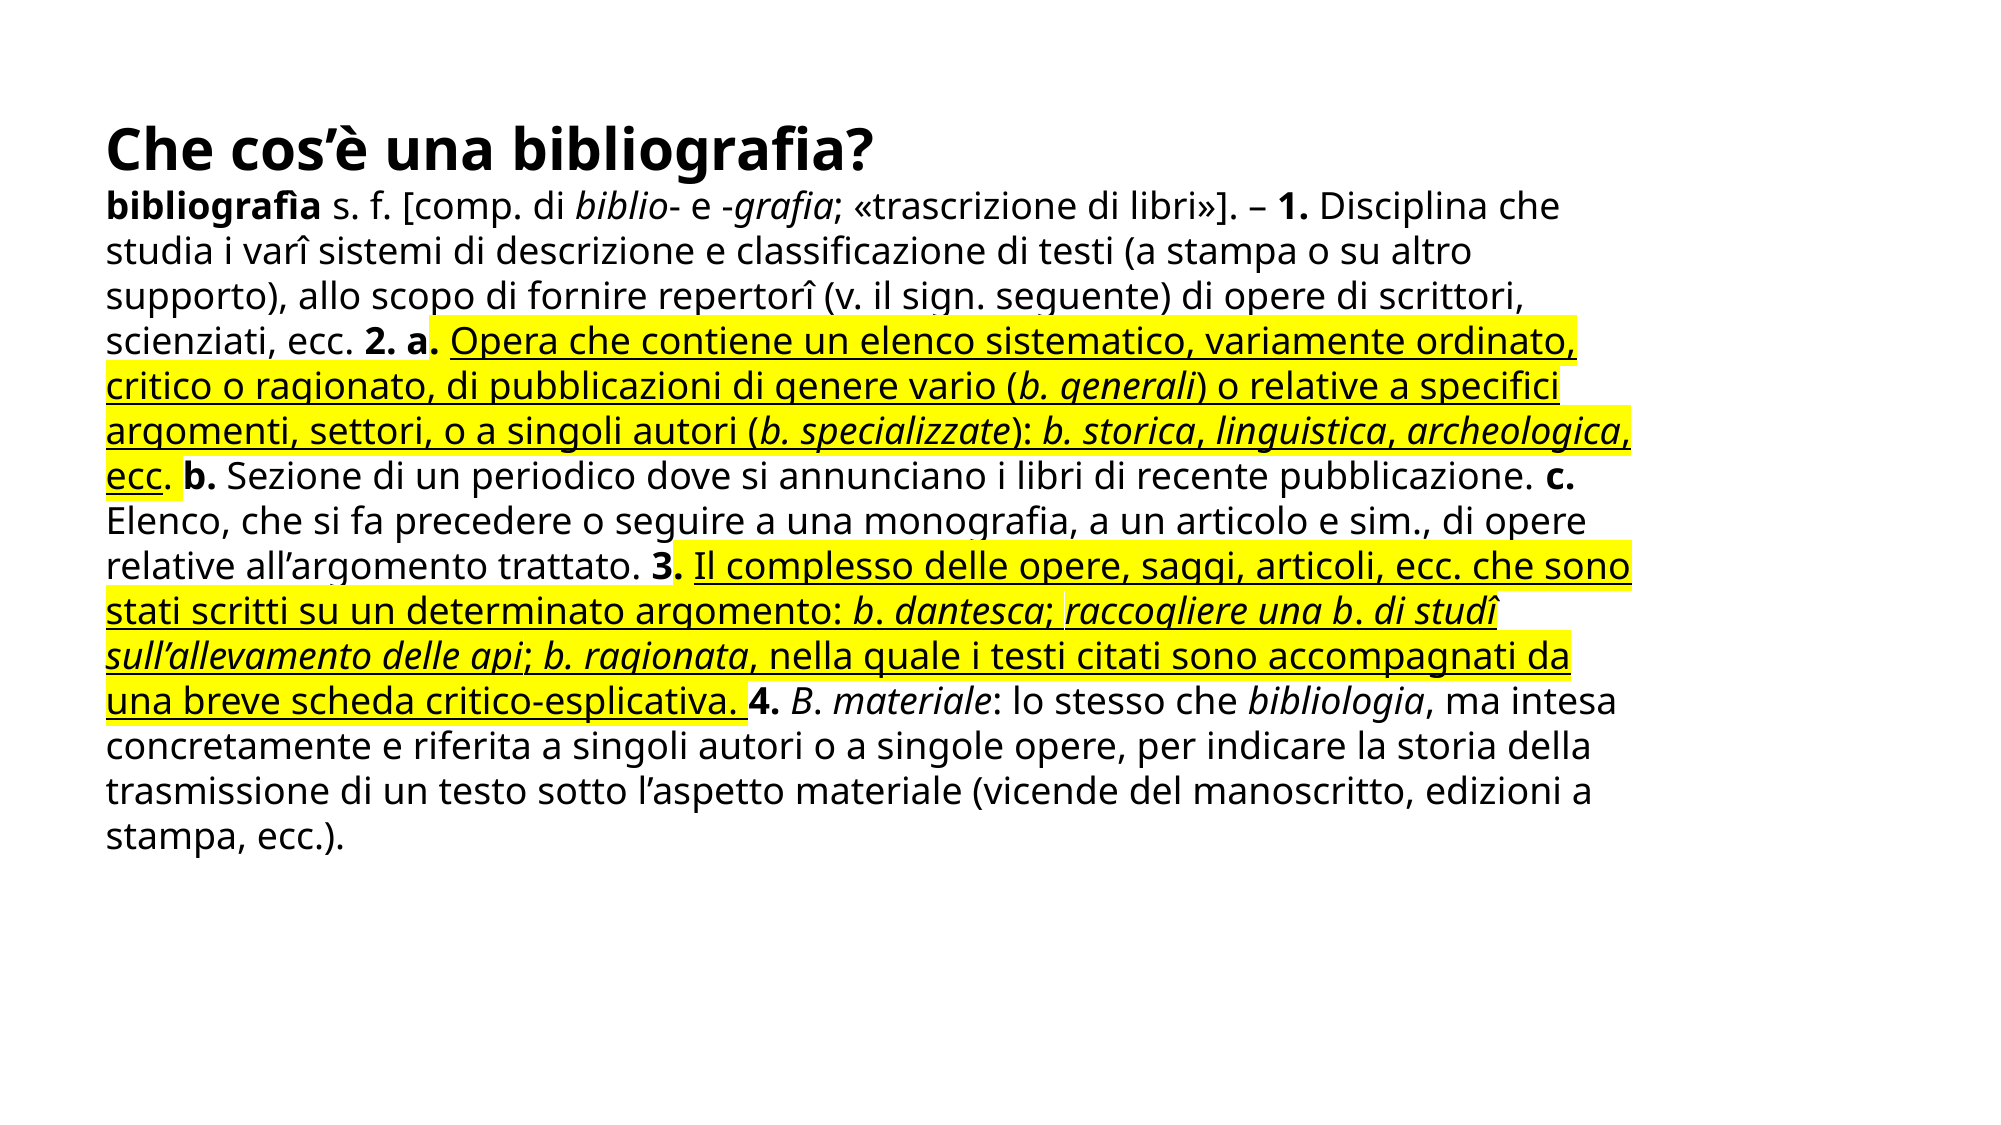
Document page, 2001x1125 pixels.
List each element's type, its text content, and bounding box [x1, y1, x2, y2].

text_box Che cos’è una bibliografia? bibliografìa s. f. [comp. di biblio- e -grafia; «trascrizione di libri»]. – 1. Disciplina che studia i varî sistemi di descrizione e classificazione di testi (a stampa o su altro supporto), allo scopo di fornire repertorî (v. il sign. seguente) di opere di scrittori, scienziati, ecc. 2. a. Opera che contiene un elenco sistematico, variamente ordinato, critico o ragionato, di pubblicazioni di genere vario (b. generali) o relative a specifici argomenti, settori, o a singoli autori (b. specializzate): b. storica, linguistica, archeologica, ecc. b. Sezione di un periodico dove si annunciano i libri di recente pubblicazione. c. Elenco, che si fa precedere o seguire a una monografia, a un articolo e sim., di opere relative all’argomento trattato. 3. Il complesso delle opere, saggi, articoli, ecc. che sono stati scritti su un determinato argomento: b. dantesca; raccogliere una b. di studî sull’allevamento delle api; b. ragionata, nella quale i testi citati sono accompagnati da una breve scheda critico-esplicativa. 4. B. materiale: lo stesso che bibliologia, ma intesa concretamente e riferita a singoli autori o a singole opere, per indicare la storia della trasmissione di un testo sotto l’aspetto materiale (vicende del manoscritto, edizioni a stampa, ecc.). [90, 104, 1655, 910]
